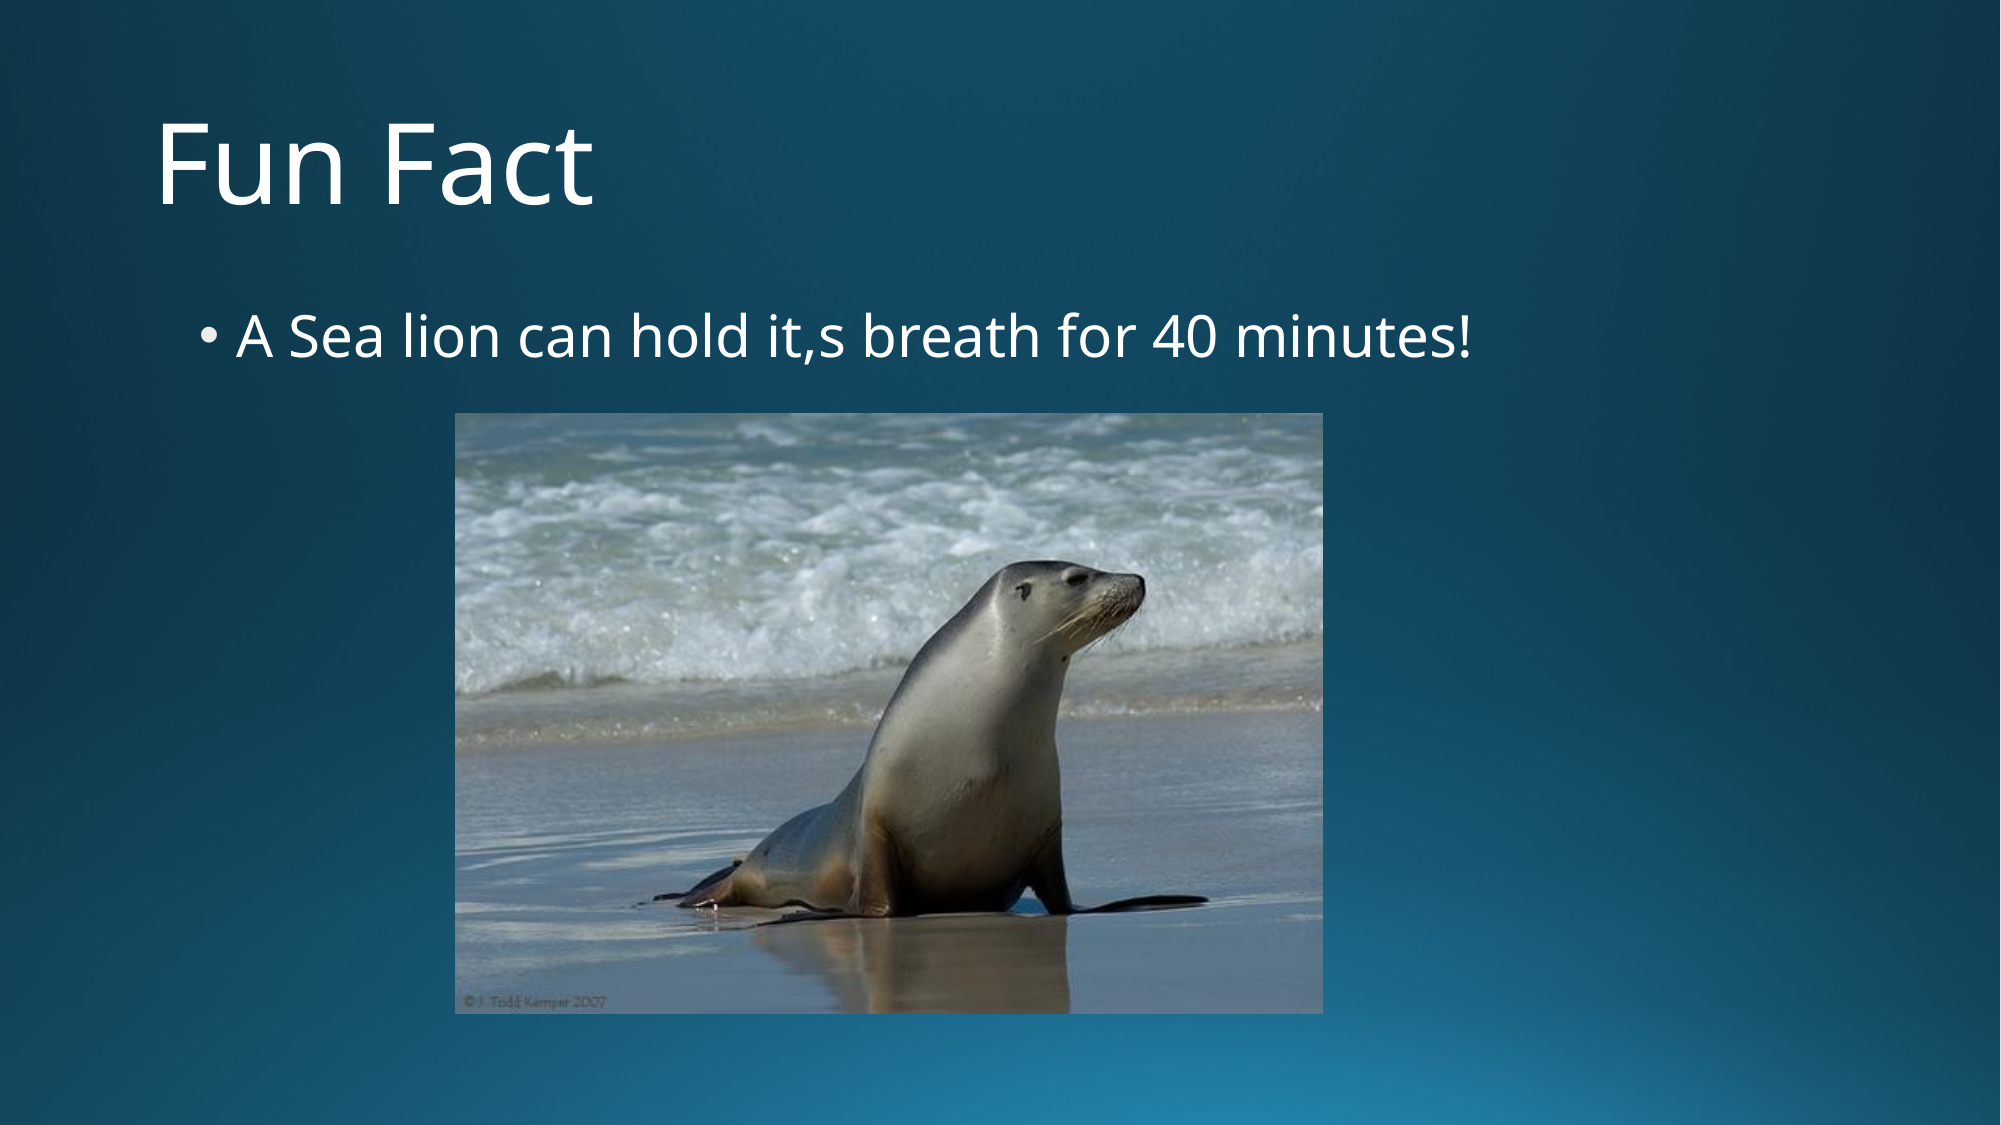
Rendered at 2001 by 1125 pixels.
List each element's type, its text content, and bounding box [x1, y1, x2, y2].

list A Sea lion can hold it,s breath for 40 minutes! [183, 299, 1863, 1014]
title Fun Fact [137, 59, 1863, 278]
picture [0, 0, 2001, 1125]
